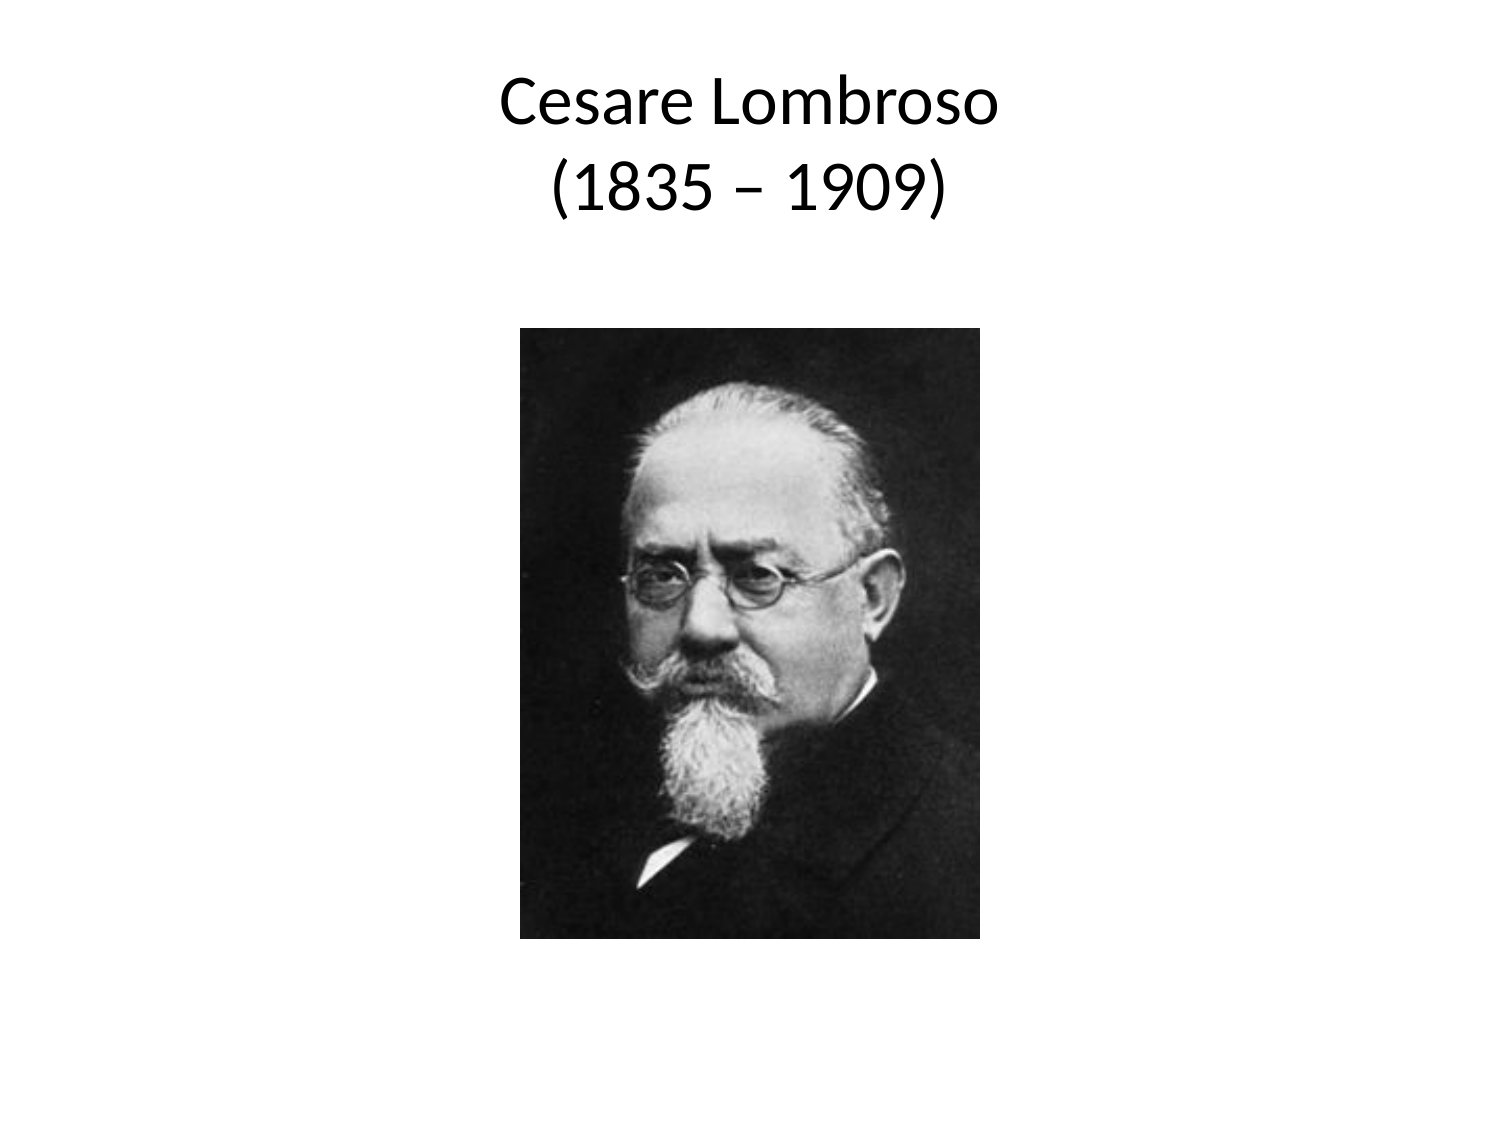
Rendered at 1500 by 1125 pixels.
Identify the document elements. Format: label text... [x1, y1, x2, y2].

title Cesare Lombroso (1835 – 1909) [75, 45, 1425, 233]
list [520, 328, 980, 940]
